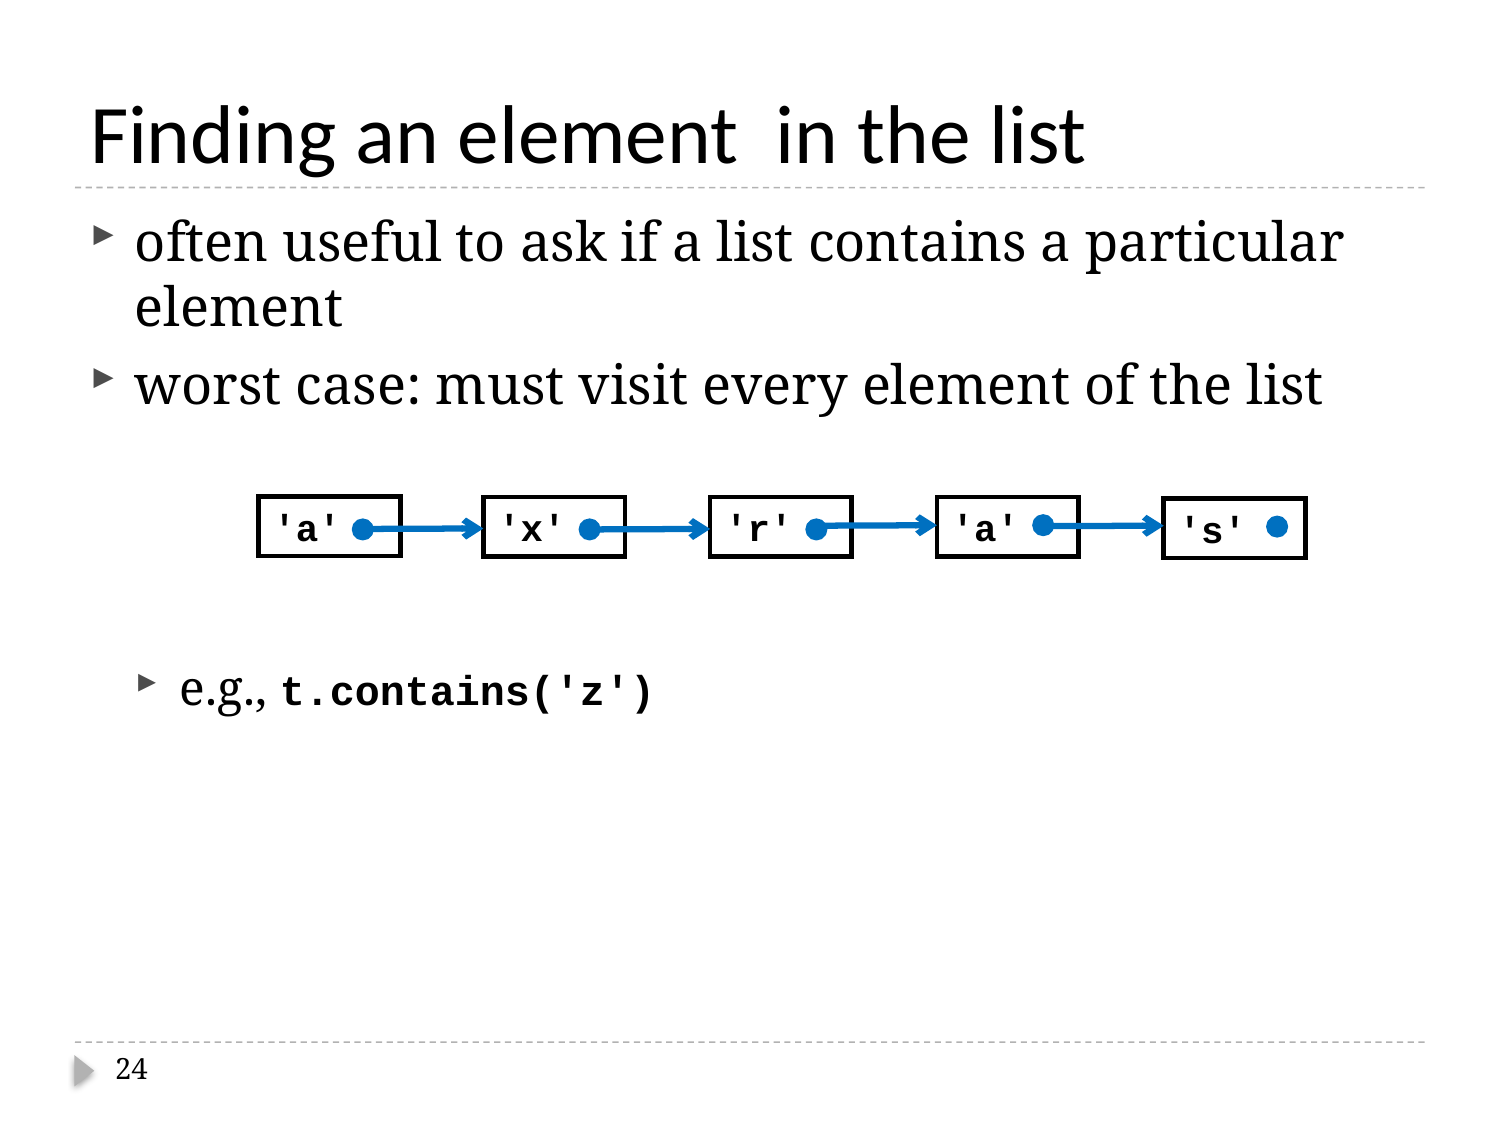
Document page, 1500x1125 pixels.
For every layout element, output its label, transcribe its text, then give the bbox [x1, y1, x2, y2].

text_box 'a' [827, 529, 852, 535]
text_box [592, 533, 600, 538]
text_box [365, 533, 373, 538]
text_box [1079, 530, 1143, 535]
text_box 'a' [936, 497, 1079, 557]
text_box [578, 518, 601, 541]
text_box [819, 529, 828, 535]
text_box [1266, 515, 1289, 538]
text_box 'x' [1050, 530, 1079, 535]
slide_number 24 [100, 1042, 426, 1103]
text_box [1032, 514, 1055, 537]
slide_number 72 [598, 533, 626, 538]
list often useful to ask if a list contains a particular element worst case: must visit every element of the list e.g., t.contains('z') [75, 200, 1425, 1010]
text_box [1046, 530, 1054, 535]
text_box [698, 533, 709, 538]
text_box [852, 529, 917, 535]
text_box 'r' [710, 497, 852, 557]
title Finding an element in the list [75, 24, 1425, 188]
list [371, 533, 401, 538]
text_box [351, 518, 374, 541]
text_box [924, 530, 935, 535]
text_box [805, 518, 826, 541]
text_box 's' [1163, 498, 1306, 558]
text_box 'a' [258, 496, 401, 557]
text_box [626, 533, 690, 538]
text_box [401, 533, 463, 538]
text_box [471, 533, 480, 538]
text_box 'x' [483, 497, 626, 557]
